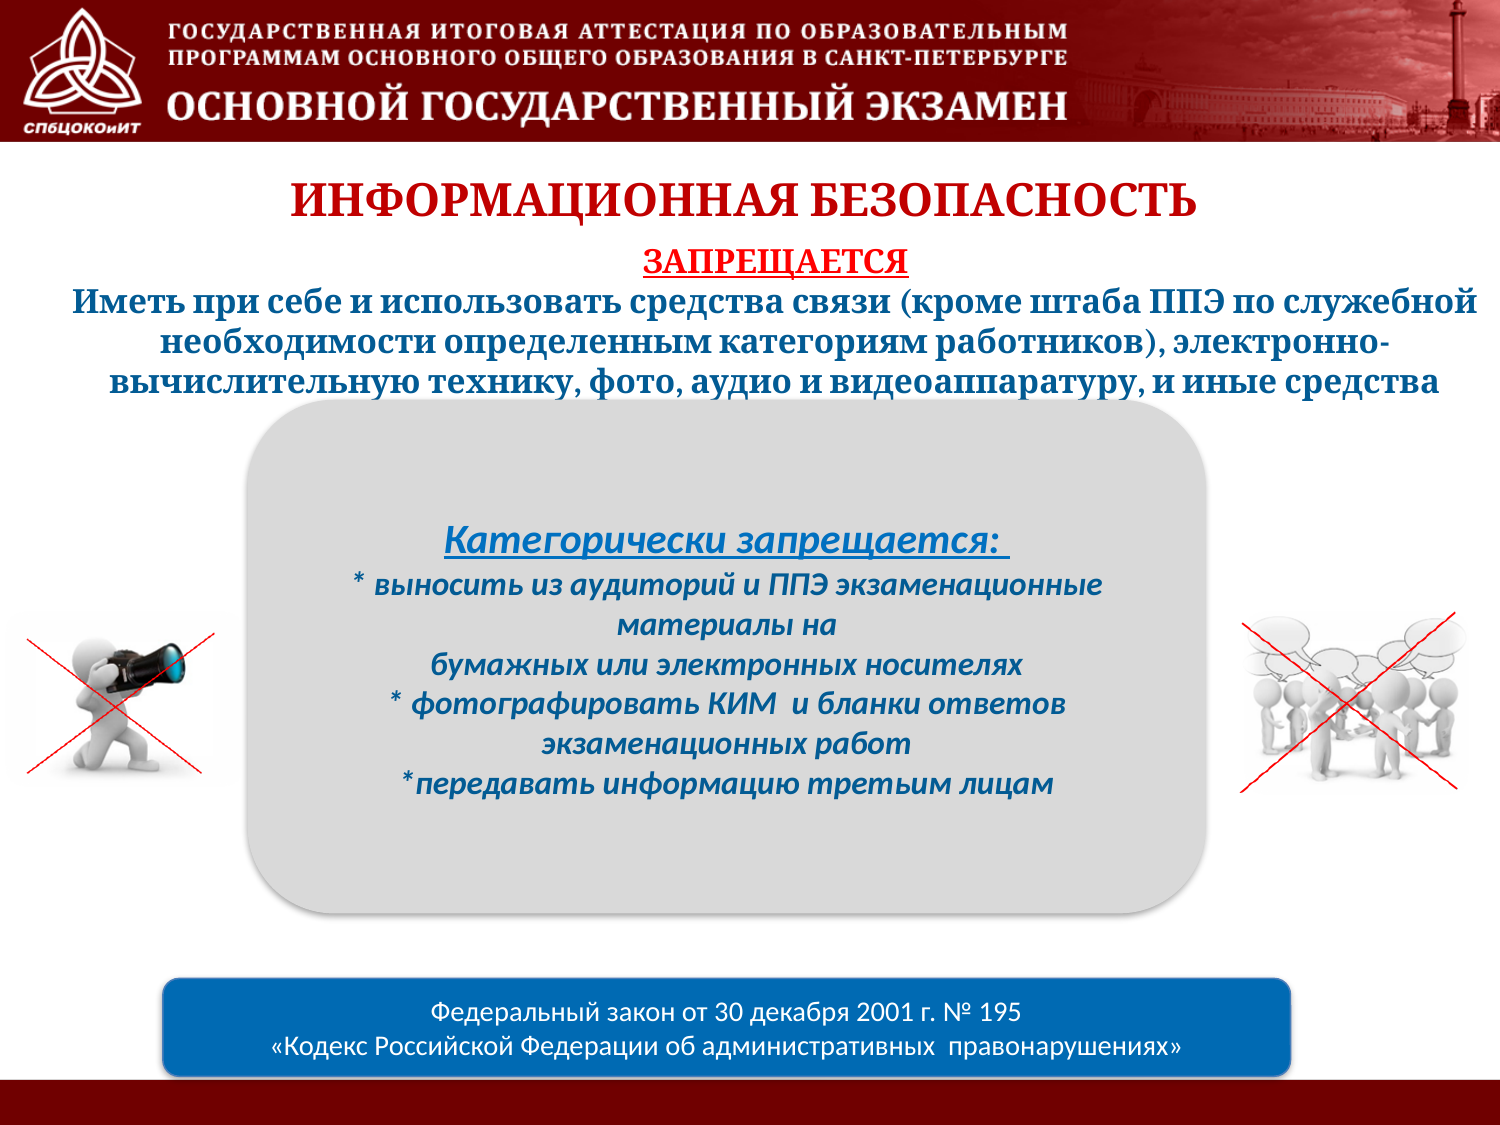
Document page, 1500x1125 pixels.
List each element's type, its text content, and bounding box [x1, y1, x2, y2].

picture [0, 0, 1500, 1125]
text_box Федеральный закон от 30 декабря 2001 г. № 195 «Кодекс Российской Федерации об административных правонарушениях» [162, 977, 1292, 1078]
text_box ЗАПРЕЩАЕТСЯ Иметь при себе и использовать средства связи (кроме штаба ППЭ по служебной необходимости определенным категориям работников), электронно-вычислительную технику, фото, аудио и видеоаппаратуру, и иные средства передачи информации [51, 233, 1500, 448]
text_box Категорически запрещается: * выносить из аудиторий и ППЭ экзаменационные материалы на бумажных или электронных носителях * фотографировать КИМ и бланки ответов экзаменационных работ *передавать информацию третьим лицам [247, 399, 1206, 914]
title информационная безопасность [30, 147, 1458, 249]
